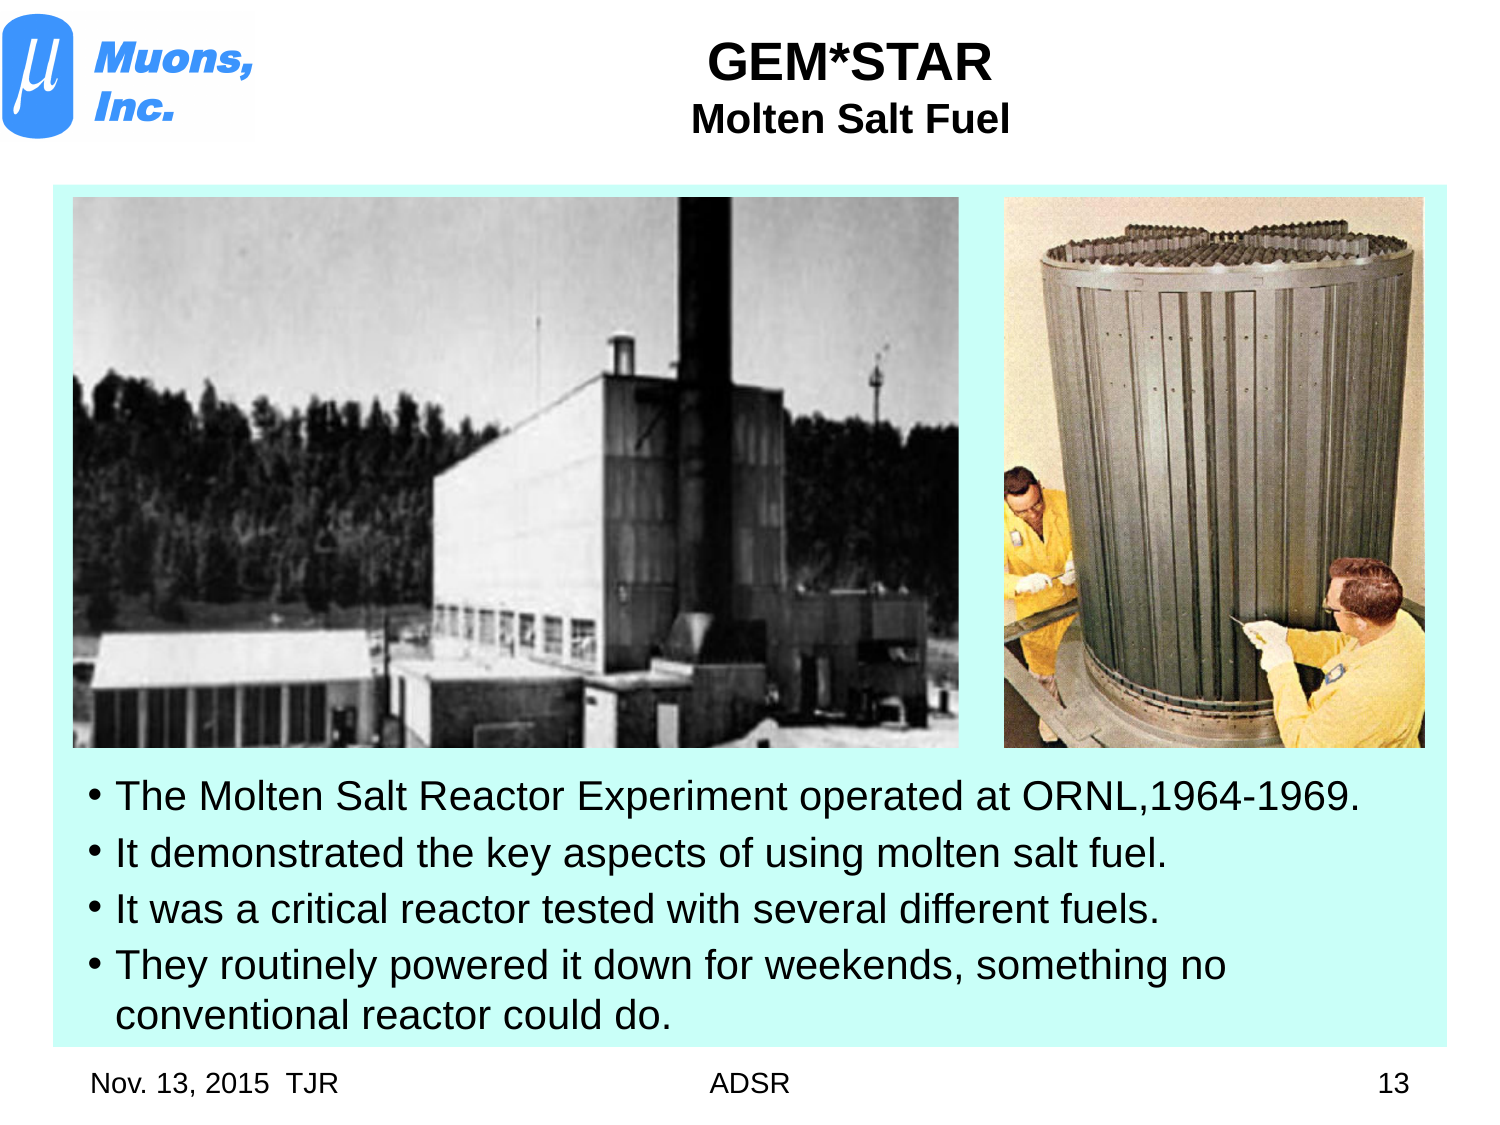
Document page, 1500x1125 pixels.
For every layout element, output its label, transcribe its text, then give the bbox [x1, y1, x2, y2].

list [72, 197, 959, 749]
title GEM*STAR Molten Salt Fuel [254, 18, 1448, 150]
slide_number 13 [1074, 1057, 1426, 1114]
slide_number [74, 1057, 426, 1114]
footer ADSR [424, 1057, 1074, 1113]
picture [1003, 197, 1426, 749]
picture [0, 11, 255, 142]
text_box The Molten Salt Reactor Experiment operated at ORNL,1964-1969. It demonstrated the key aspects of using molten salt fuel. It was a critical reactor tested with several different fuels. They routinely powered it down for weekends, something no conventional reactor could do. [72, 761, 1425, 1046]
